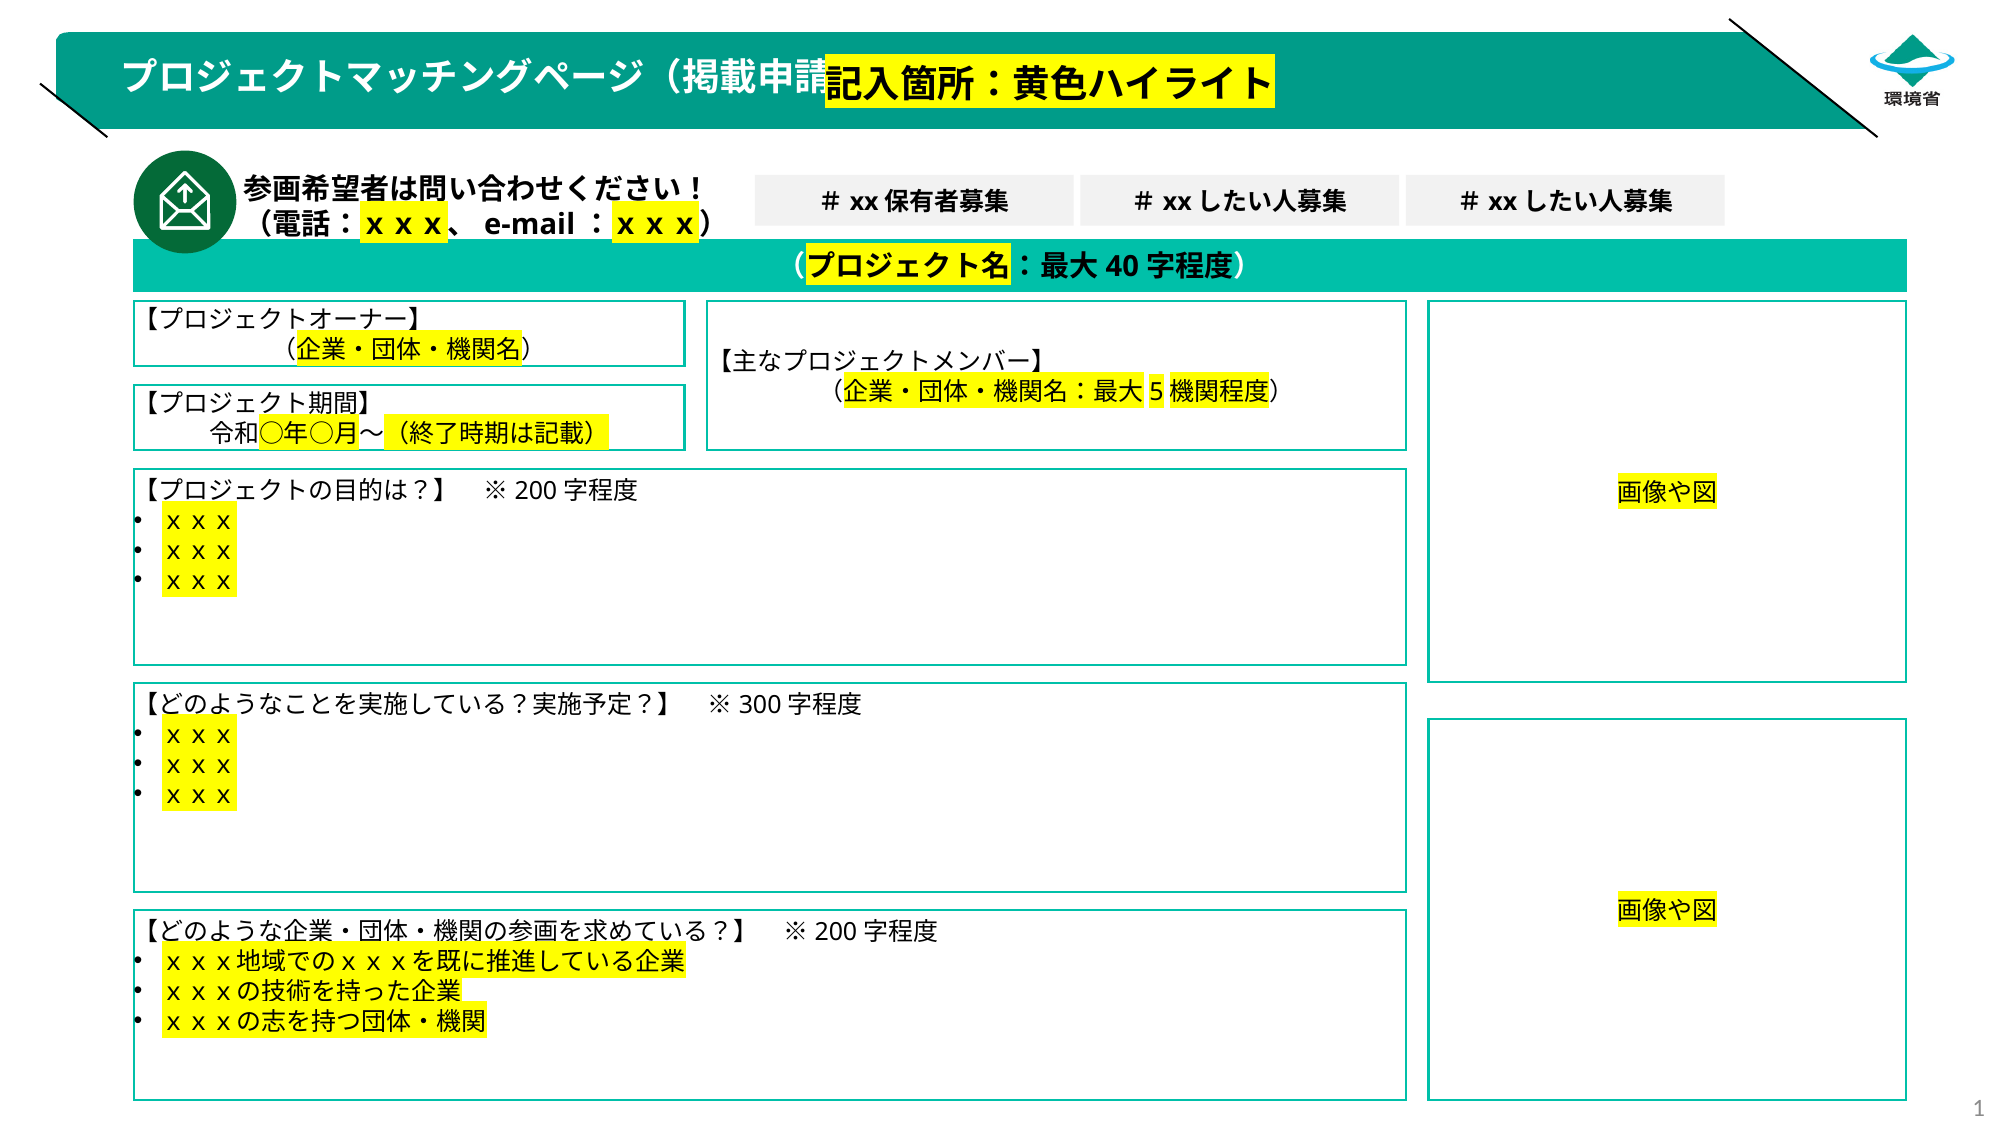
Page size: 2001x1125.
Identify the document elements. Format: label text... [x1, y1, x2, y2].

text_box 画像や図 [1428, 719, 1907, 1101]
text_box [133, 468, 1406, 1101]
text_box ＃xx保有者募集 [754, 174, 1074, 226]
text_box ＃xxしたい人募集 [1080, 174, 1400, 226]
picture [1864, 23, 1960, 116]
title プロジェクトマッチングページ（掲載申請書） [79, 29, 1750, 123]
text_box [133, 150, 237, 254]
text_box 記入箇所：黄色ハイライト [810, 52, 1811, 113]
text_box 参画希望者は問い合わせください！ （電話：ｘｘｘ、e-mail：ｘｘｘ） [237, 162, 1229, 239]
slide_number 1 [1550, 1076, 2000, 1125]
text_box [133, 239, 1907, 451]
text_box ＃xxしたい人募集 [1405, 174, 1725, 226]
text_box 画像や図 [1428, 451, 1907, 683]
